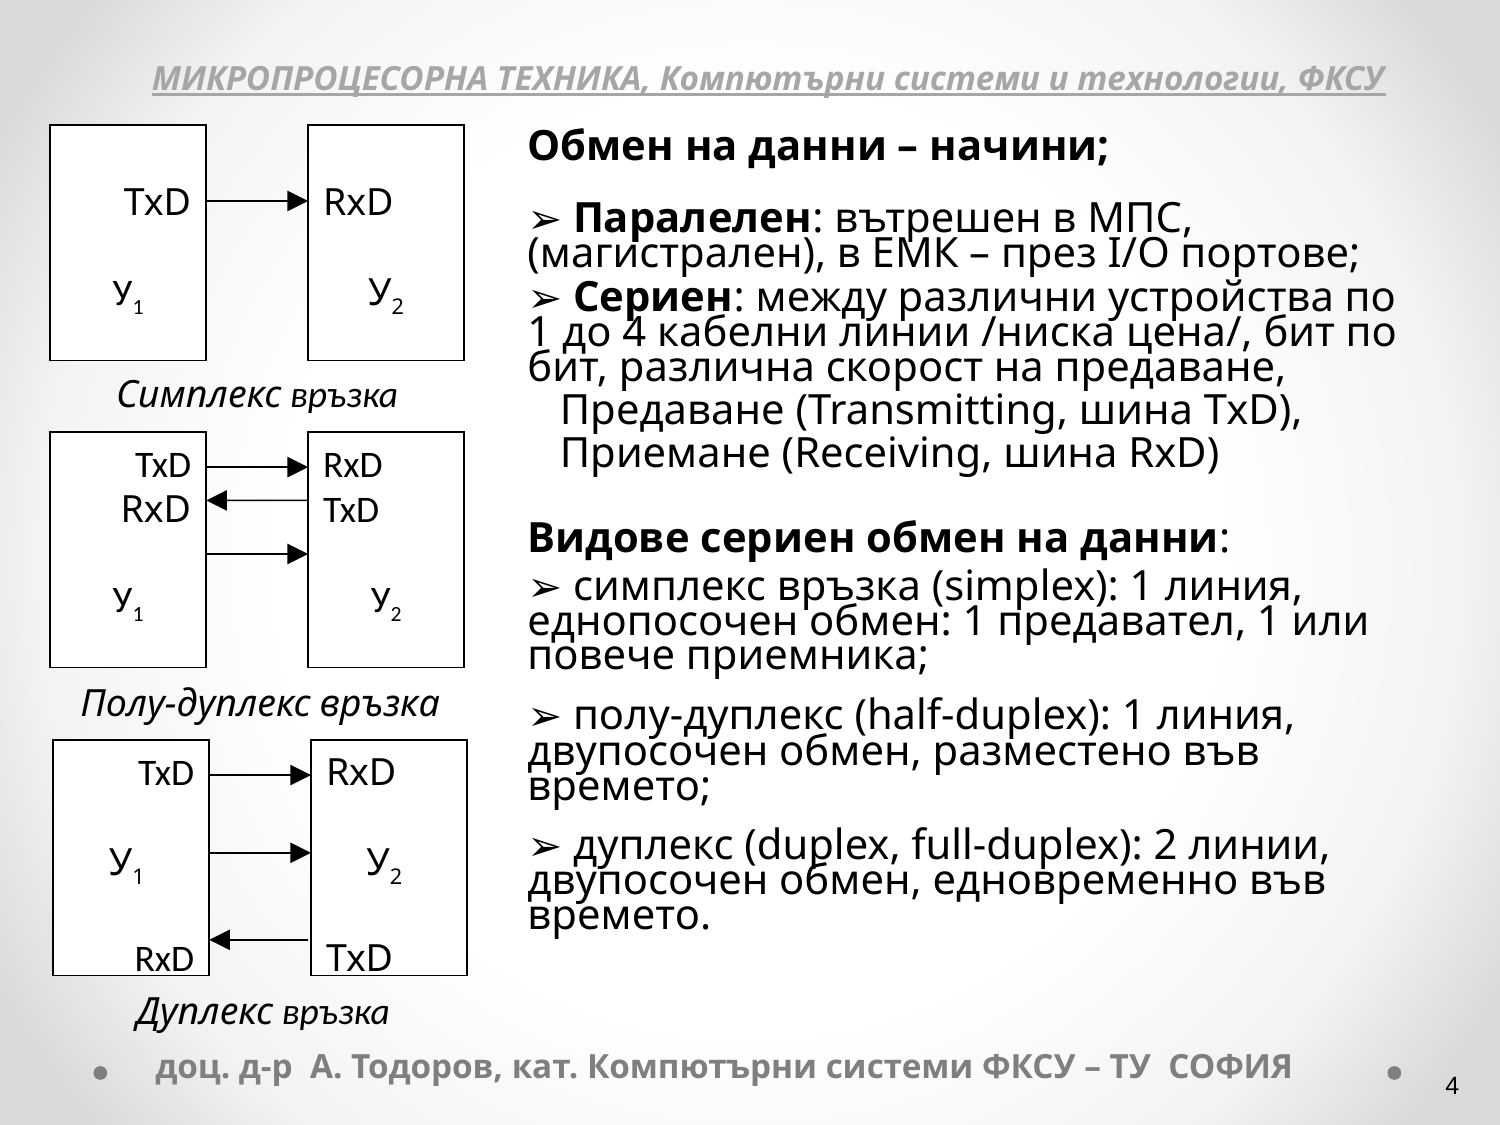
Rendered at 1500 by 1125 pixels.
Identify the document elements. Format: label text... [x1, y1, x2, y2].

text_box МИКРОПРОЦЕСОРНА ТЕХНИКА, Компютърни системи и технологии, ФКСУ [75, 50, 1463, 100]
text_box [49, 124, 471, 1024]
text_box доц. д-р А. Тодоров, кат. Компютърни системи ФКСУ – ТУ СОФИЯ [75, 1037, 1375, 1100]
picture [0, 0, 1500, 1125]
subtitle Обмен на данни – начини; Паралелен: вътрешен в МПС, (магистрален), в ЕМК – през I/O портове; Сериен: между различни устройства по 1 до 4 кабелни линии /ниска цена/, бит по бит, различна скорост на предаване, Предаване (Transmitting, шина TxD), Приемане (Receiving, шина RxD) Видове сериен обмен на данни: симплекс връзка (simplex): 1 линия, еднопосочен обмен: 1 предавател, 1 или повече приемника; полу-дуплекс (half-duplex): 1 линия, двупосочен обмен, разместено във времето; дуплекс (duplex, full-duplex): 2 линии, двупосочен обмен, едновременно във времето. [512, 125, 1438, 1050]
text_box ‹#› [1349, 1061, 1475, 1103]
